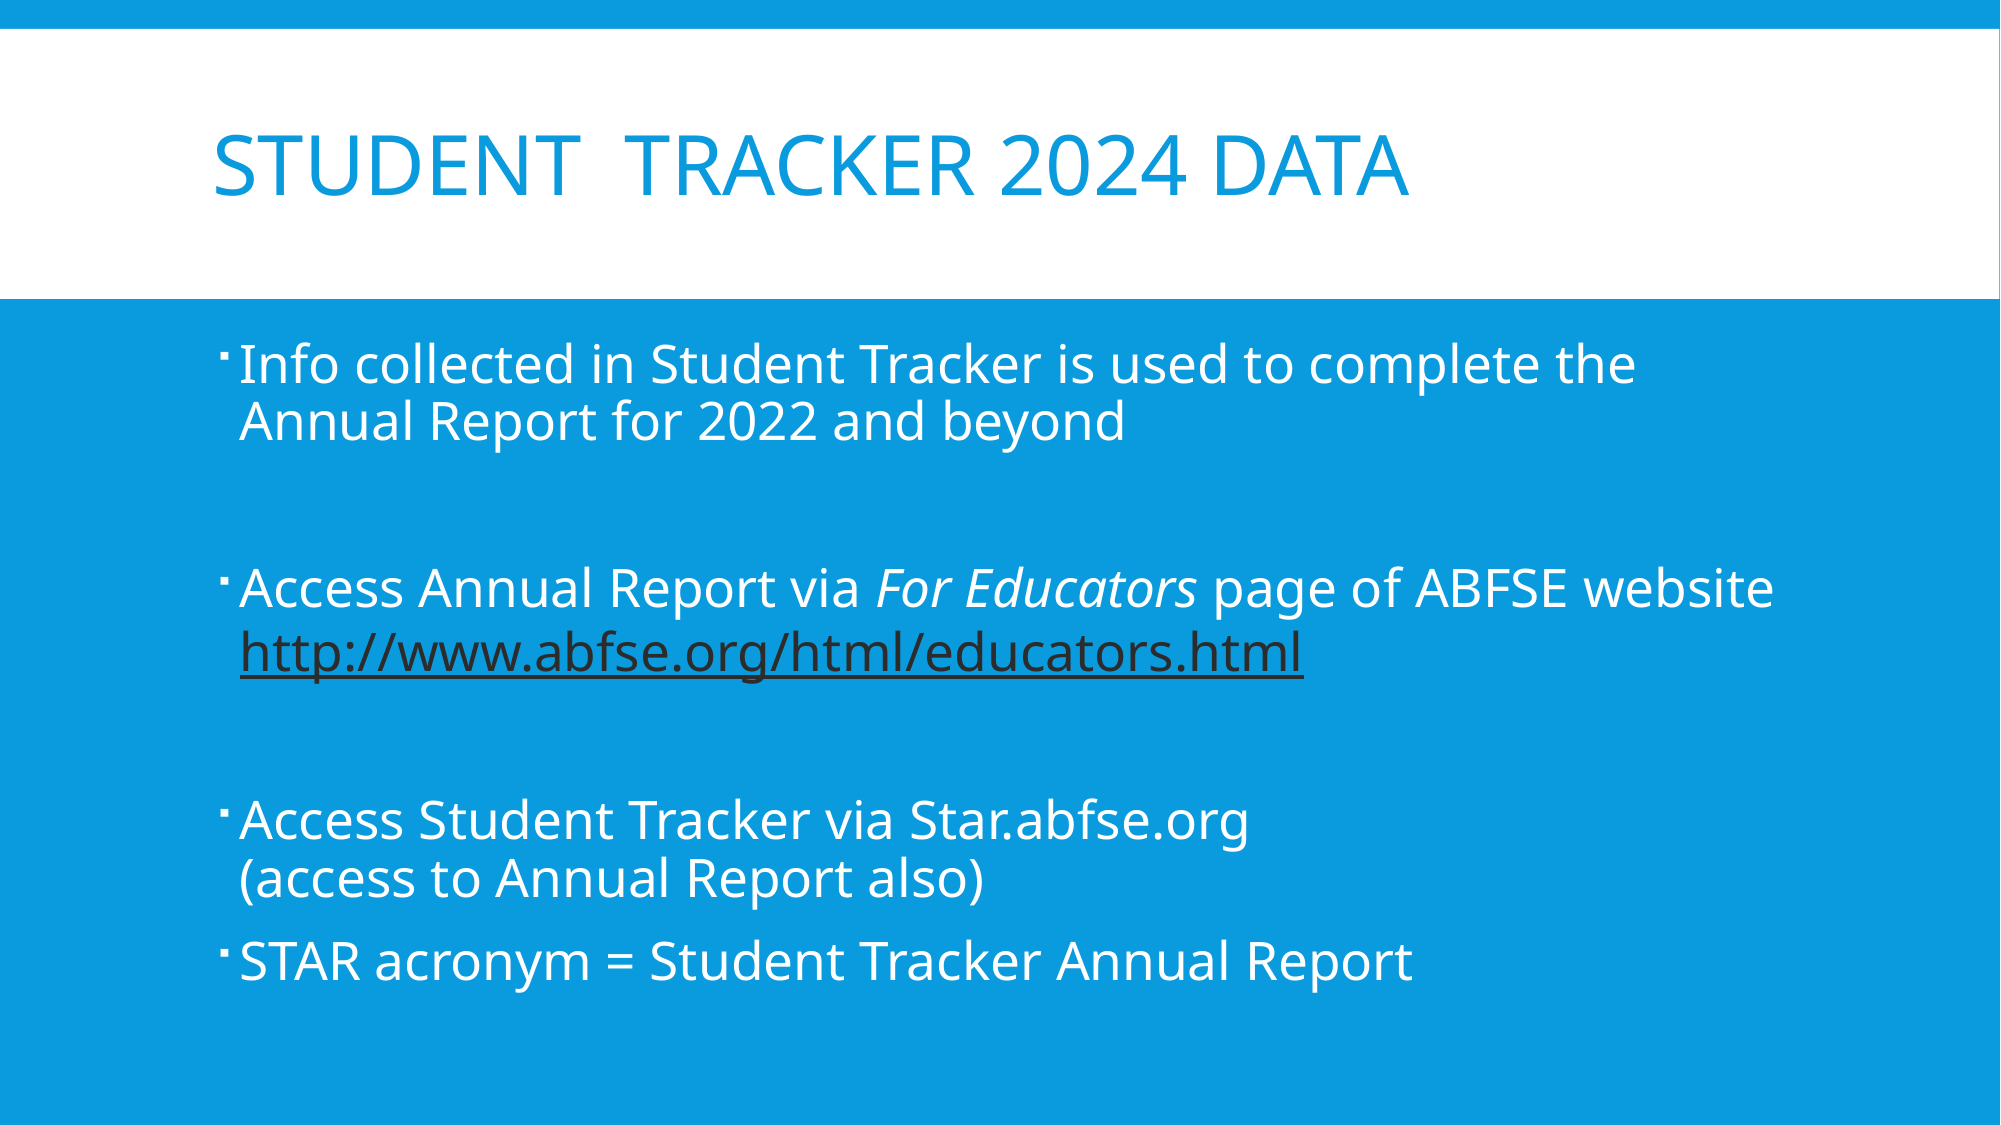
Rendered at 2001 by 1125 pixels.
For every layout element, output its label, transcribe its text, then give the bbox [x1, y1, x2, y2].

title STUDENT Tracker 2024 DATA [197, 46, 1803, 295]
list Info collected in Student Tracker is used to complete the Annual Report for 2022 and beyond Access Annual Report via For Educators page of ABFSE website http://www.abfse.org/html/educators.html Access Student Tracker via Star.abfse.org (access to Annual Report also) STAR acronym = Student Tracker Annual Report [197, 329, 1803, 1020]
